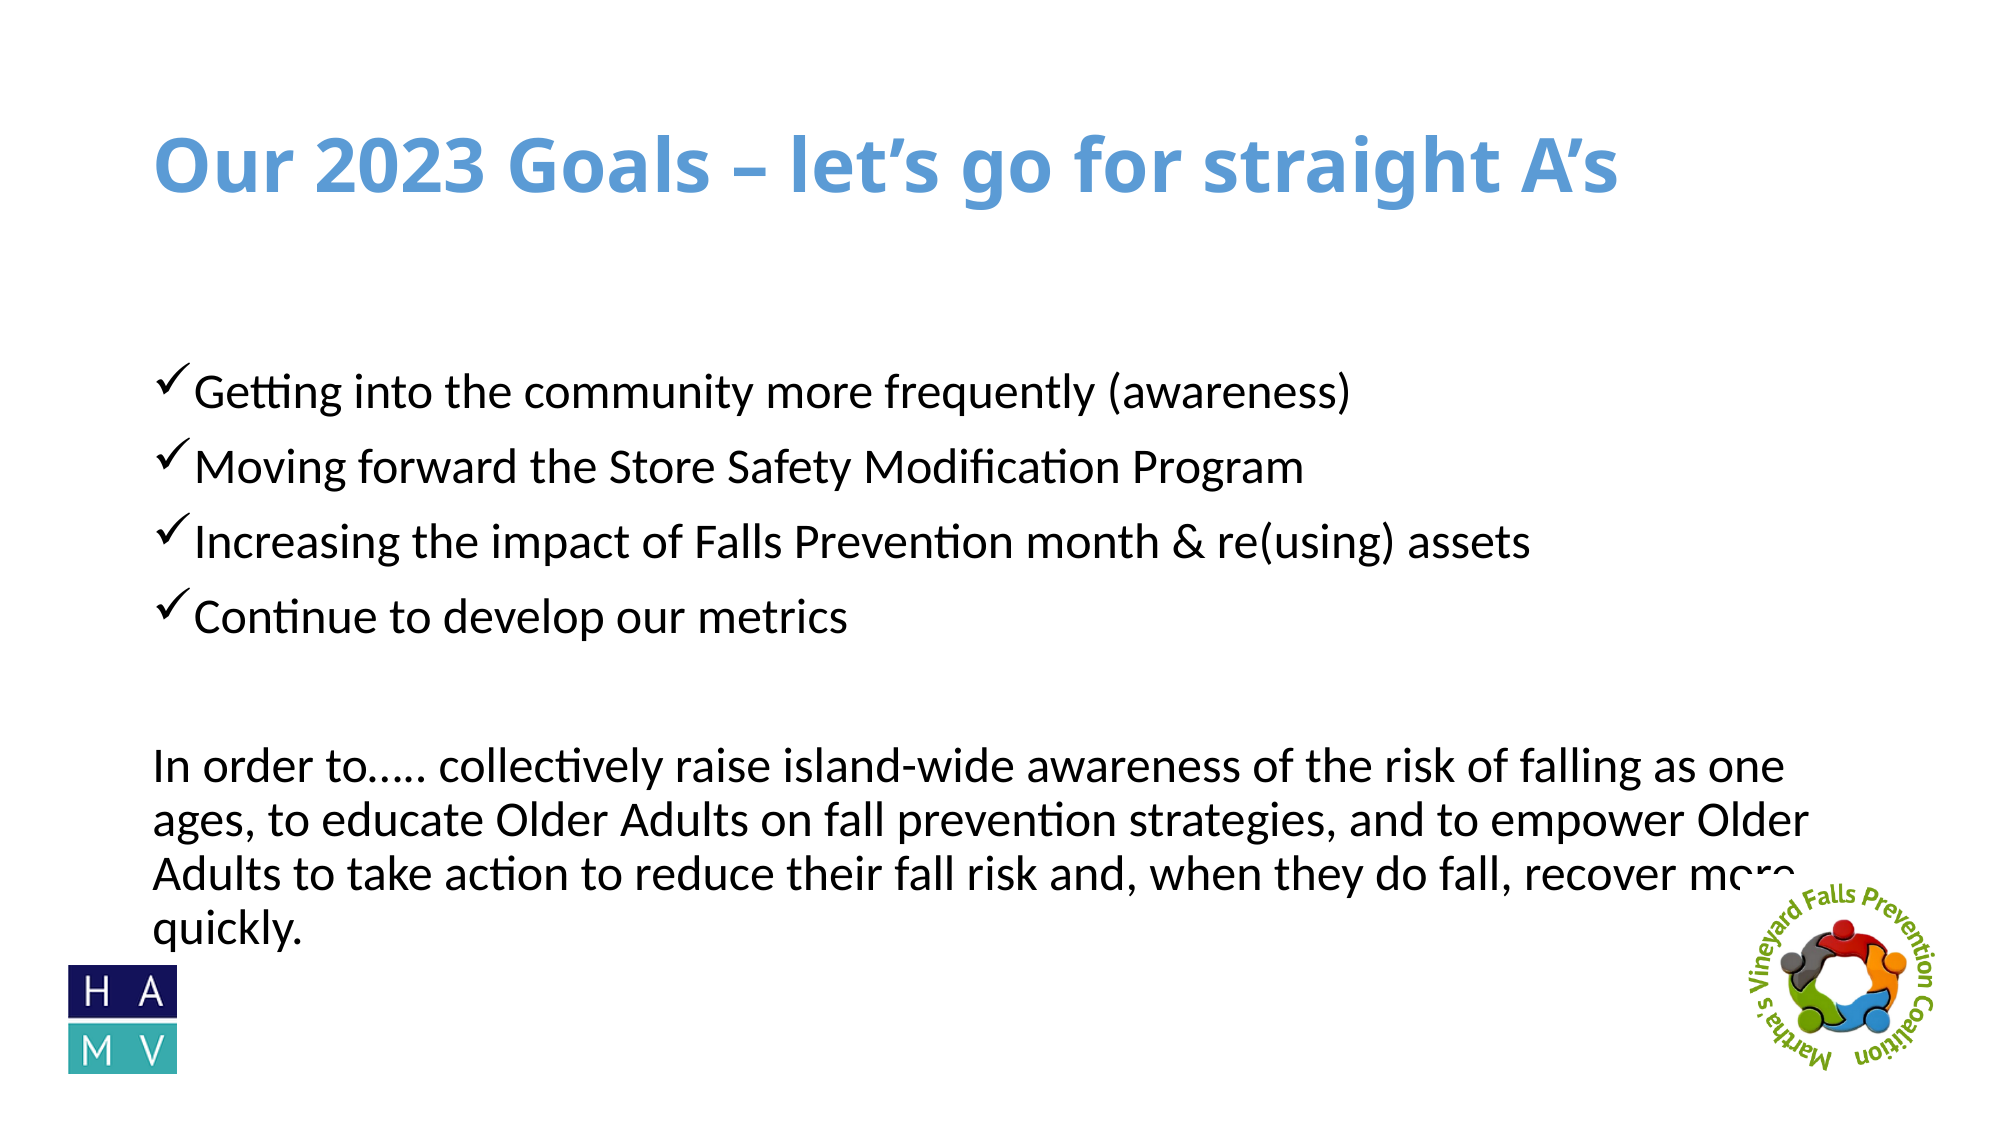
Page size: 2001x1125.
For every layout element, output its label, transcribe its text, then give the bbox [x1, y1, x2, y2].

picture [68, 965, 177, 1074]
list Getting into the community more frequently (awareness) Moving forward the Store Safety Modification Program Increasing the impact of Falls Prevention month & re(using) assets Continue to develop our metrics In order to….. collectively raise island-wide awareness of the risk of falling as one ages, to educate Older Adults on fall prevention strategies, and to empower Older Adults to take action to reduce their fall risk and, when they do fall, recover more quickly. [137, 277, 1863, 992]
picture [1740, 874, 1946, 1080]
title Our 2023 Goals – let’s go for straight A’s [137, 59, 1863, 277]
